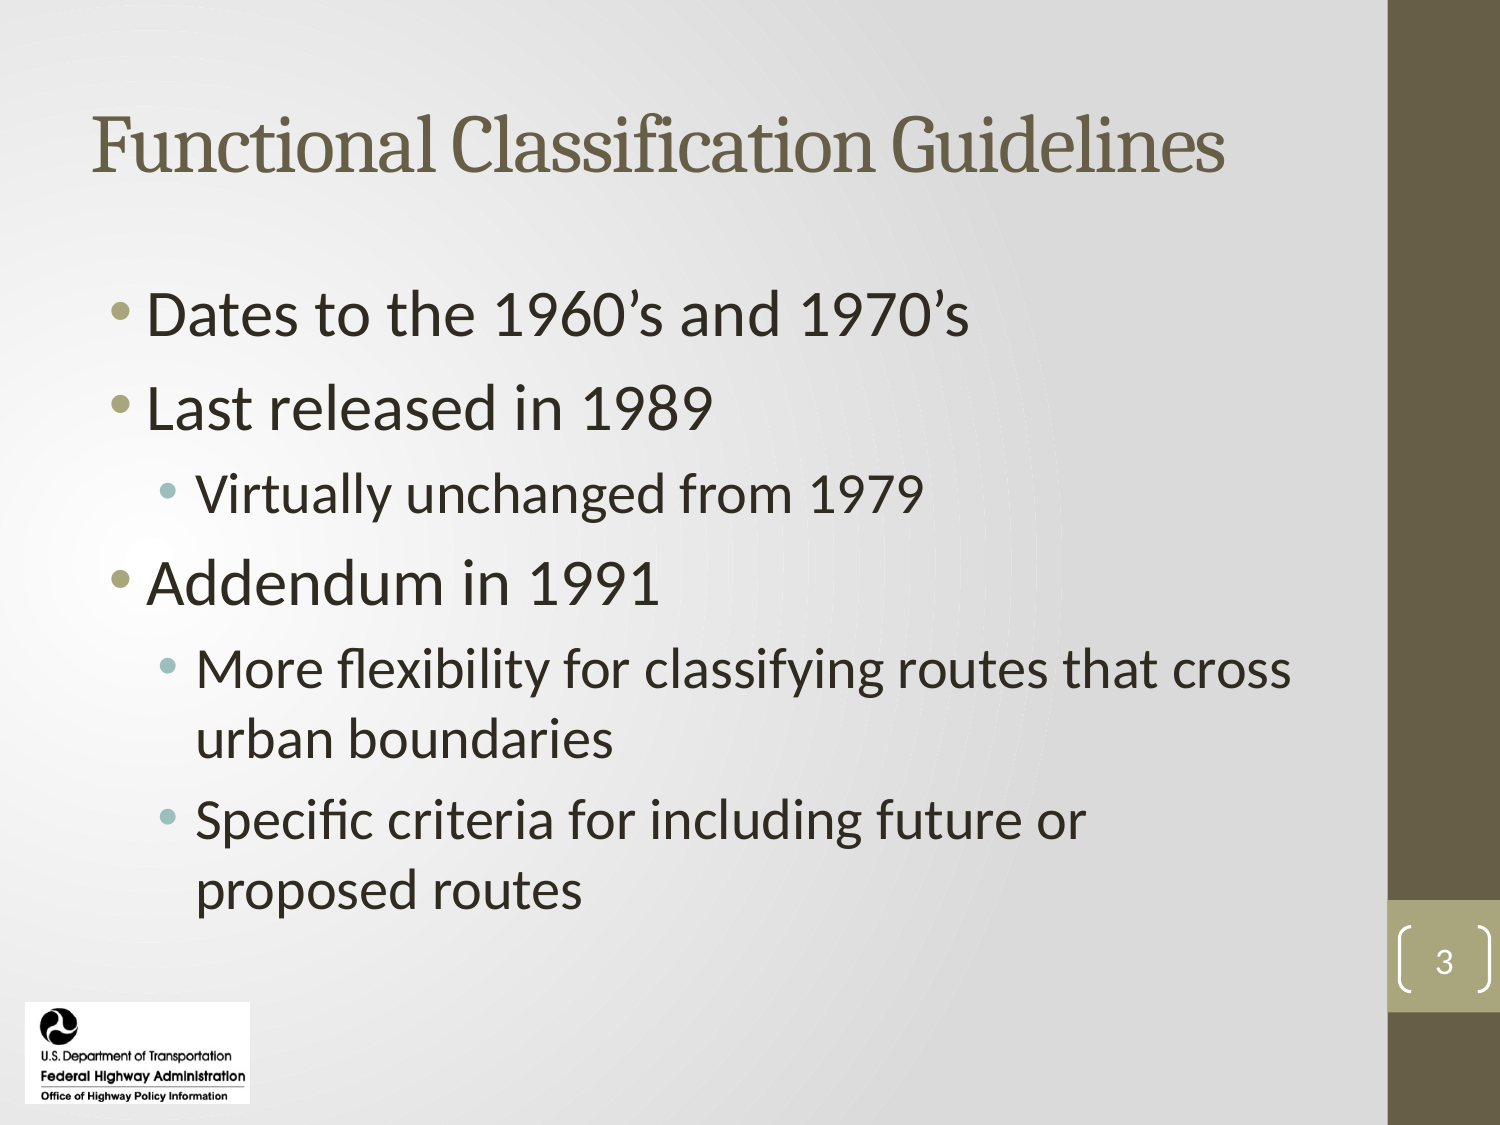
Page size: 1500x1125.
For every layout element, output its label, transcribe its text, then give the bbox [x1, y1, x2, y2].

title Functional Classification Guidelines [75, 45, 1325, 233]
picture [24, 1002, 250, 1104]
slide_number 3 [1397, 925, 1492, 994]
list Dates to the 1960’s and 1970’s Last released in 1989 Virtually unchanged from 1979 Addendum in 1991 More flexibility for classifying routes that cross urban boundaries Specific criteria for including future or proposed routes [75, 262, 1325, 1038]
